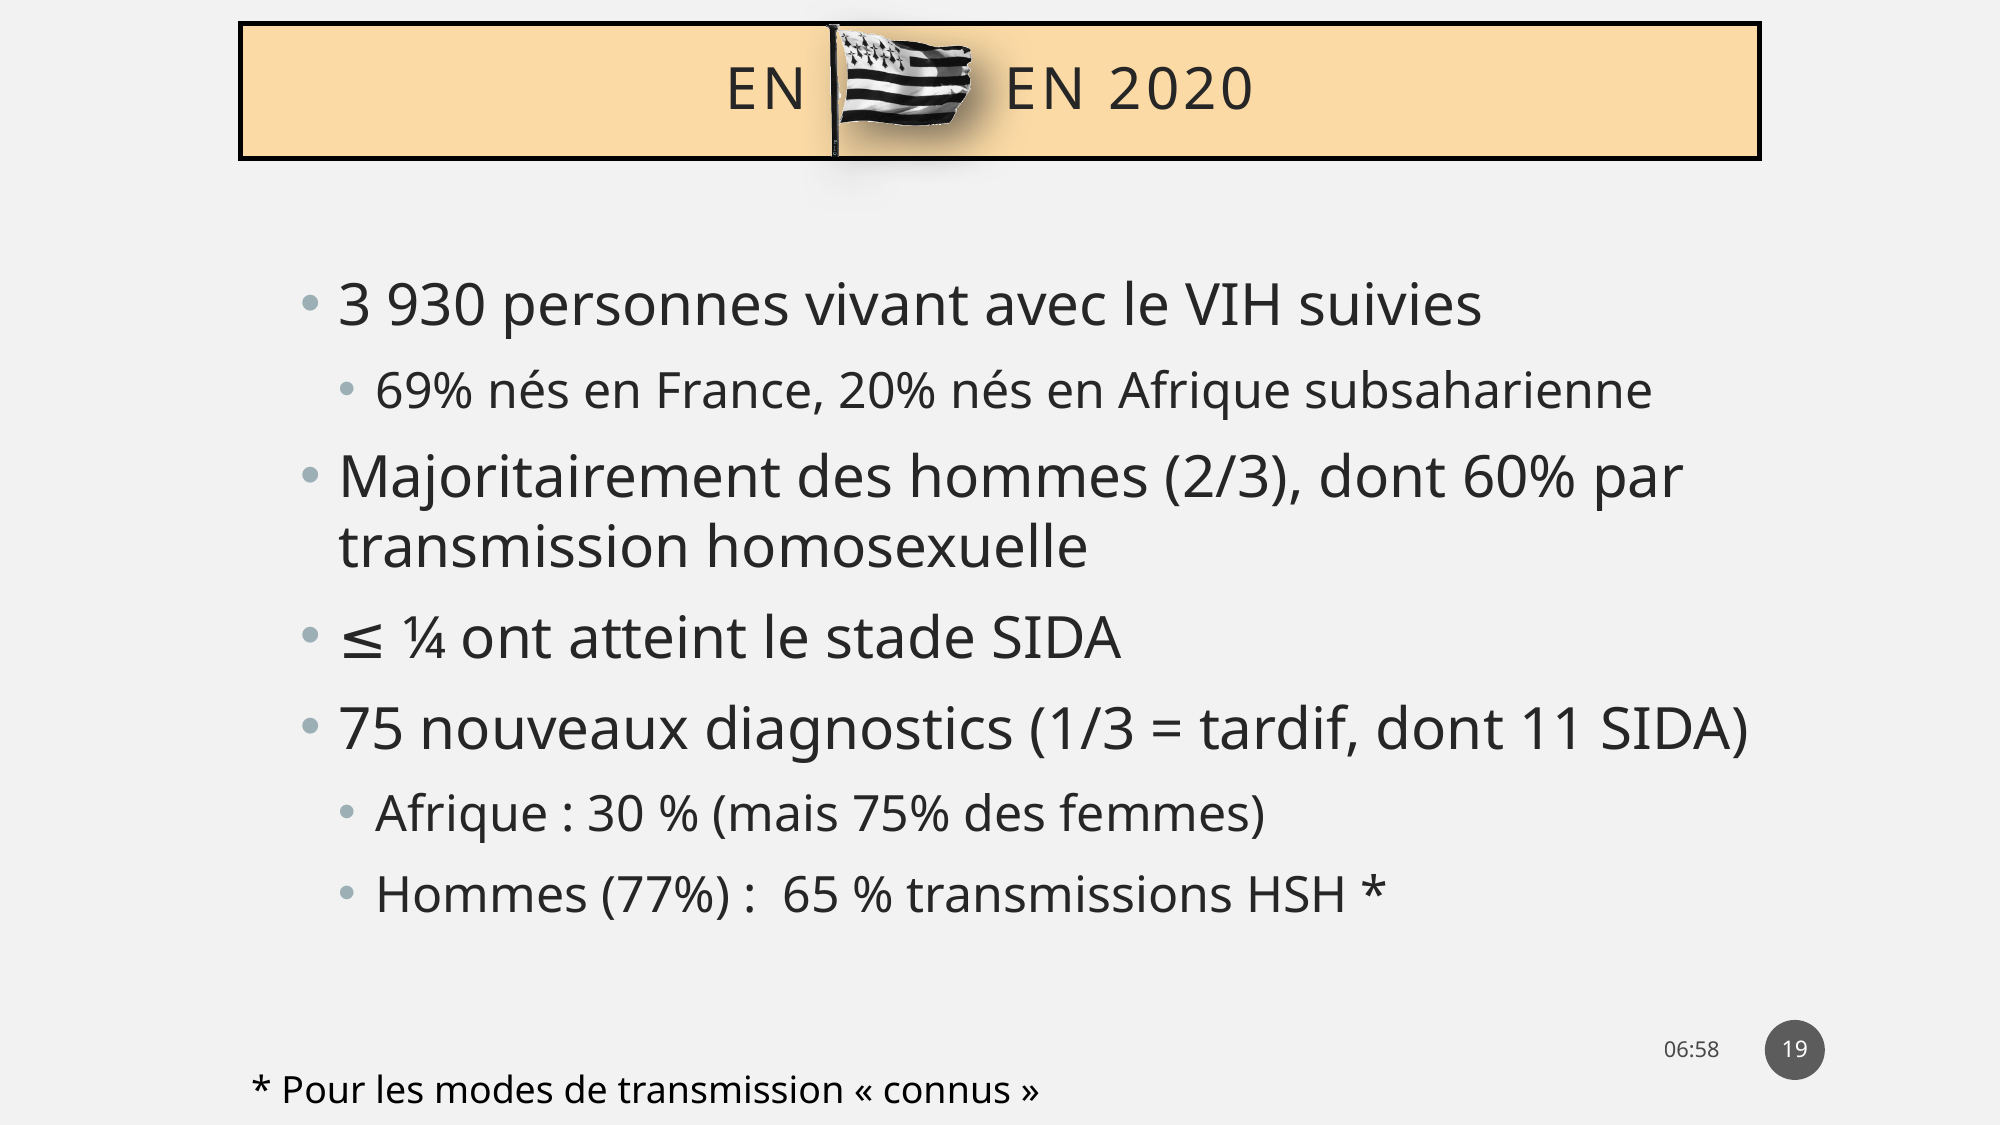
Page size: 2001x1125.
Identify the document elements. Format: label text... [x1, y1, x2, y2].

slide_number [1283, 1023, 1735, 1077]
picture [823, 20, 1000, 159]
list 3 930 personnes vivant avec le VIH suivies 69% nés en France, 20% nés en Afrique subsaharienne Majoritairement des hommes (2/3), dont 60% par transmission homosexuelle ≤ ¼ ont atteint le stade SIDA 75 nouveaux diagnostics (1/3 = tardif, dont 11 SIDA) Afrique : 30 % (mais 75% des femmes) Hommes (77%) : 65 % transmissions HSH * [285, 260, 1818, 1003]
slide_number 19 [1764, 1019, 1825, 1080]
text_box * Pour les modes de transmission « connus » [236, 1058, 1056, 1118]
title En en 2020 [238, 21, 821, 161]
title En en 2020 [1033, 21, 1762, 161]
